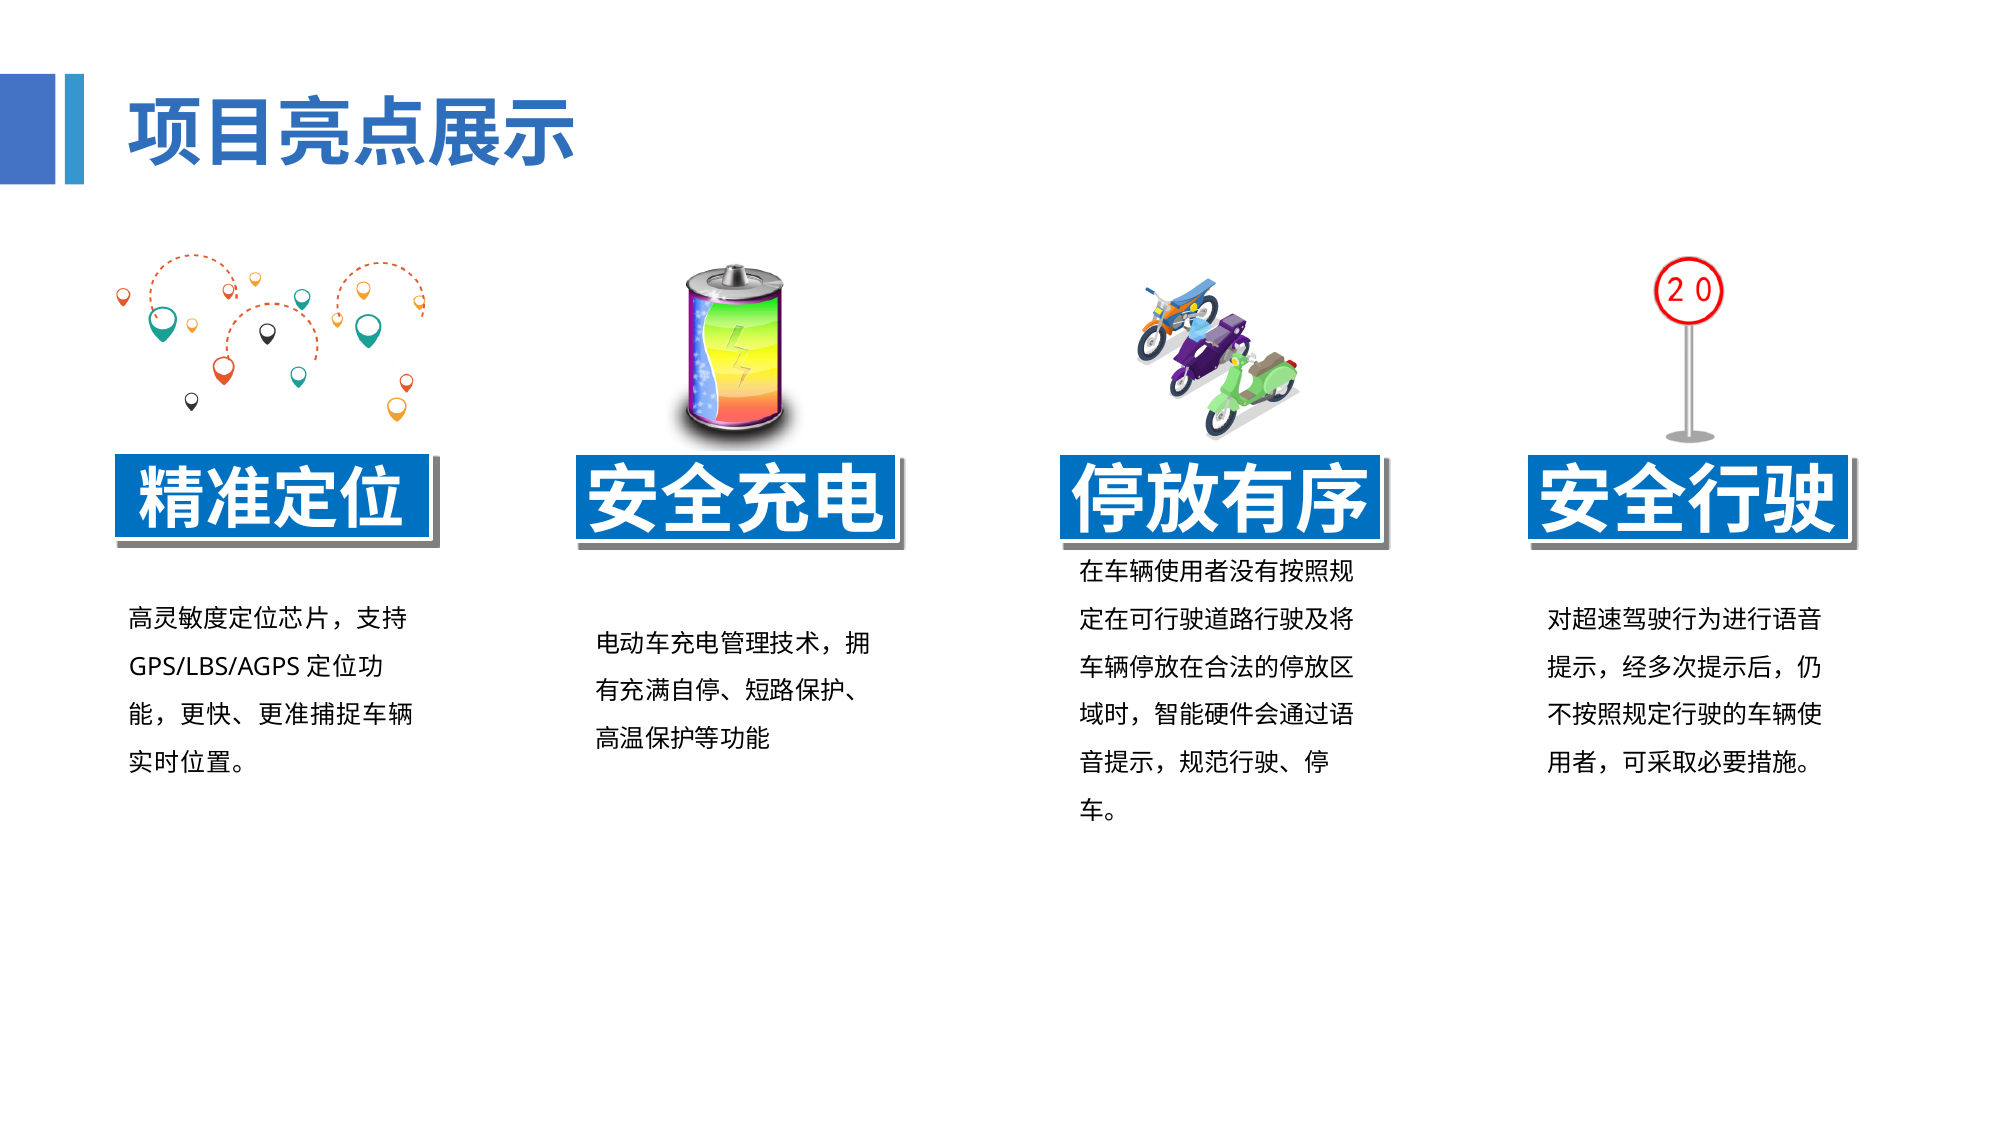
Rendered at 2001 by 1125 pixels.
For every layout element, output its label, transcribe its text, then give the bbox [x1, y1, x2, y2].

picture [112, 251, 432, 427]
text_box [0, 73, 56, 186]
text_box [64, 73, 85, 186]
text_box 对超速驾驶行为进行语音提示，经多次提示后，仍不按照规定行驶的车辆使用者，可采取必要措施。 [1531, 564, 1850, 798]
text_box 高灵敏度定位芯片，支持GPS/LBS/AGPS定位功能，更快、更准捕捉车辆实时位置。 [112, 564, 432, 798]
text_box 项目亮点展示 [112, 77, 874, 182]
text_box 电动车充电管理技术，拥有充满自停、短路保护、高温保护等功能 [578, 564, 898, 798]
text_box 在车辆使用者没有按照规定在可行驶道路行驶及将车辆停放在合法的停放区域时，智能硬件会通过语音提示，规范行驶、停车。 [1063, 564, 1383, 798]
picture [664, 251, 807, 452]
text_box 安全充电 [573, 453, 898, 541]
text_box 停放有序 [1058, 453, 1383, 541]
text_box 精准定位 [112, 451, 432, 540]
text_box 安全行驶 [1525, 453, 1850, 541]
picture [1130, 259, 1308, 452]
picture [1641, 249, 1735, 452]
